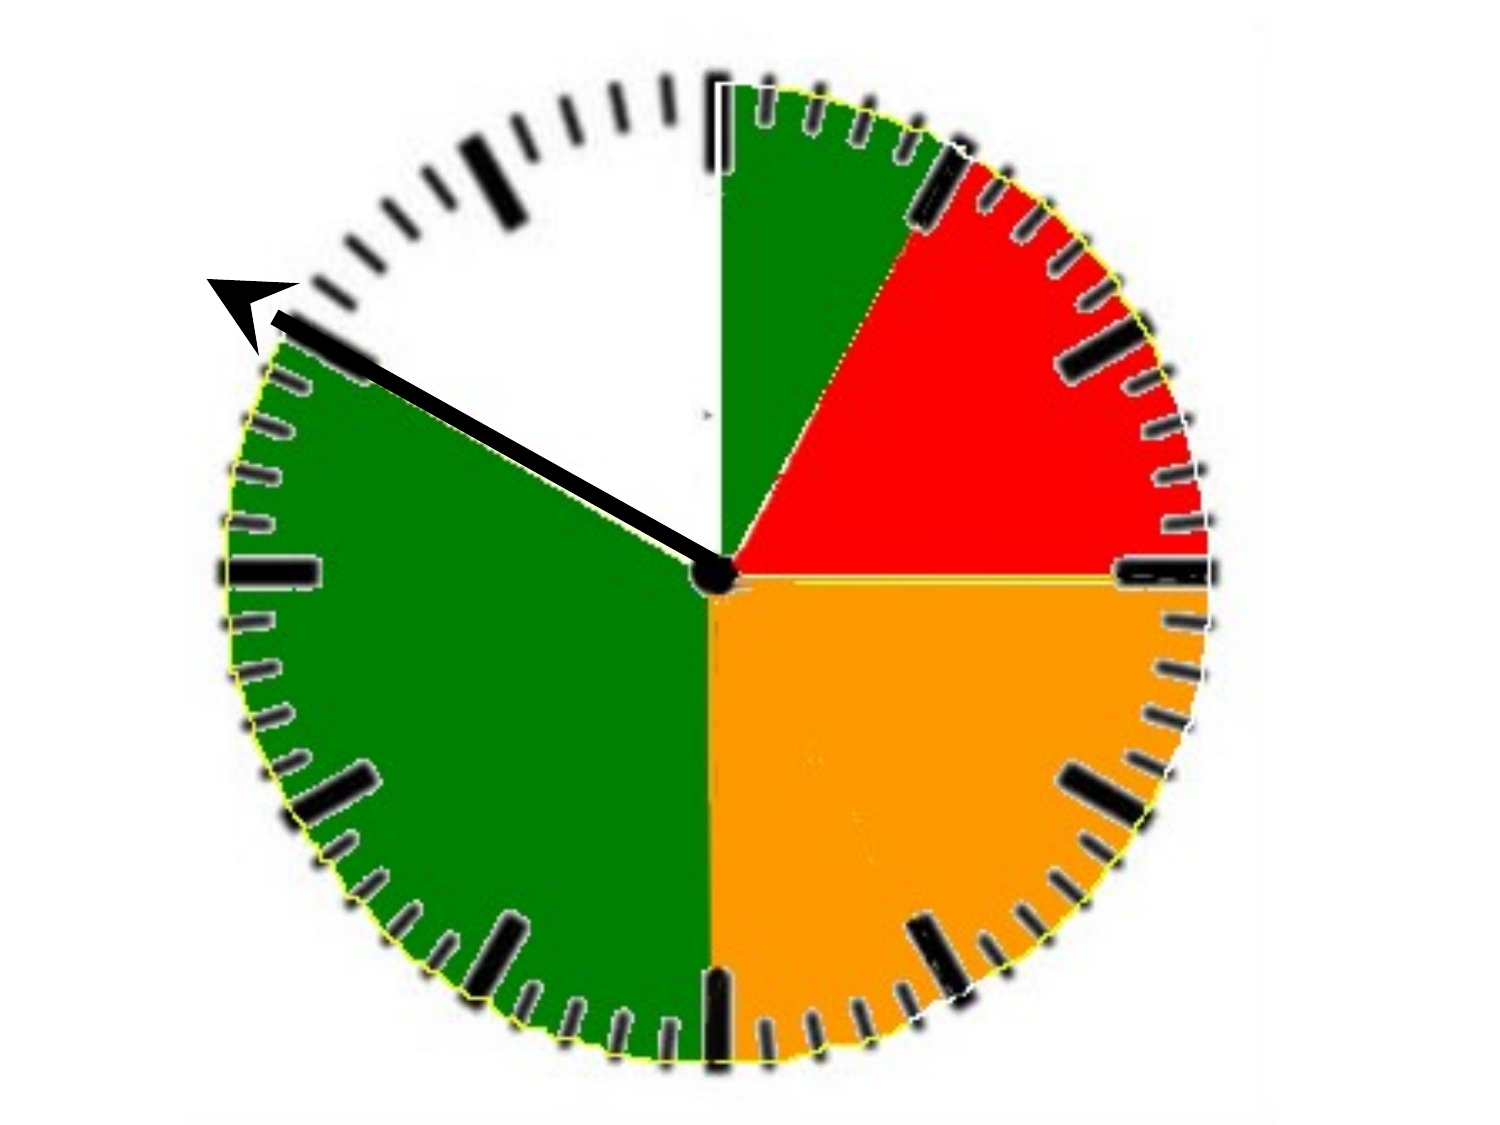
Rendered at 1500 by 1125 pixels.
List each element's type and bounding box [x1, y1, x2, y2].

text_box [206, 278, 715, 563]
picture [182, 5, 1306, 1125]
